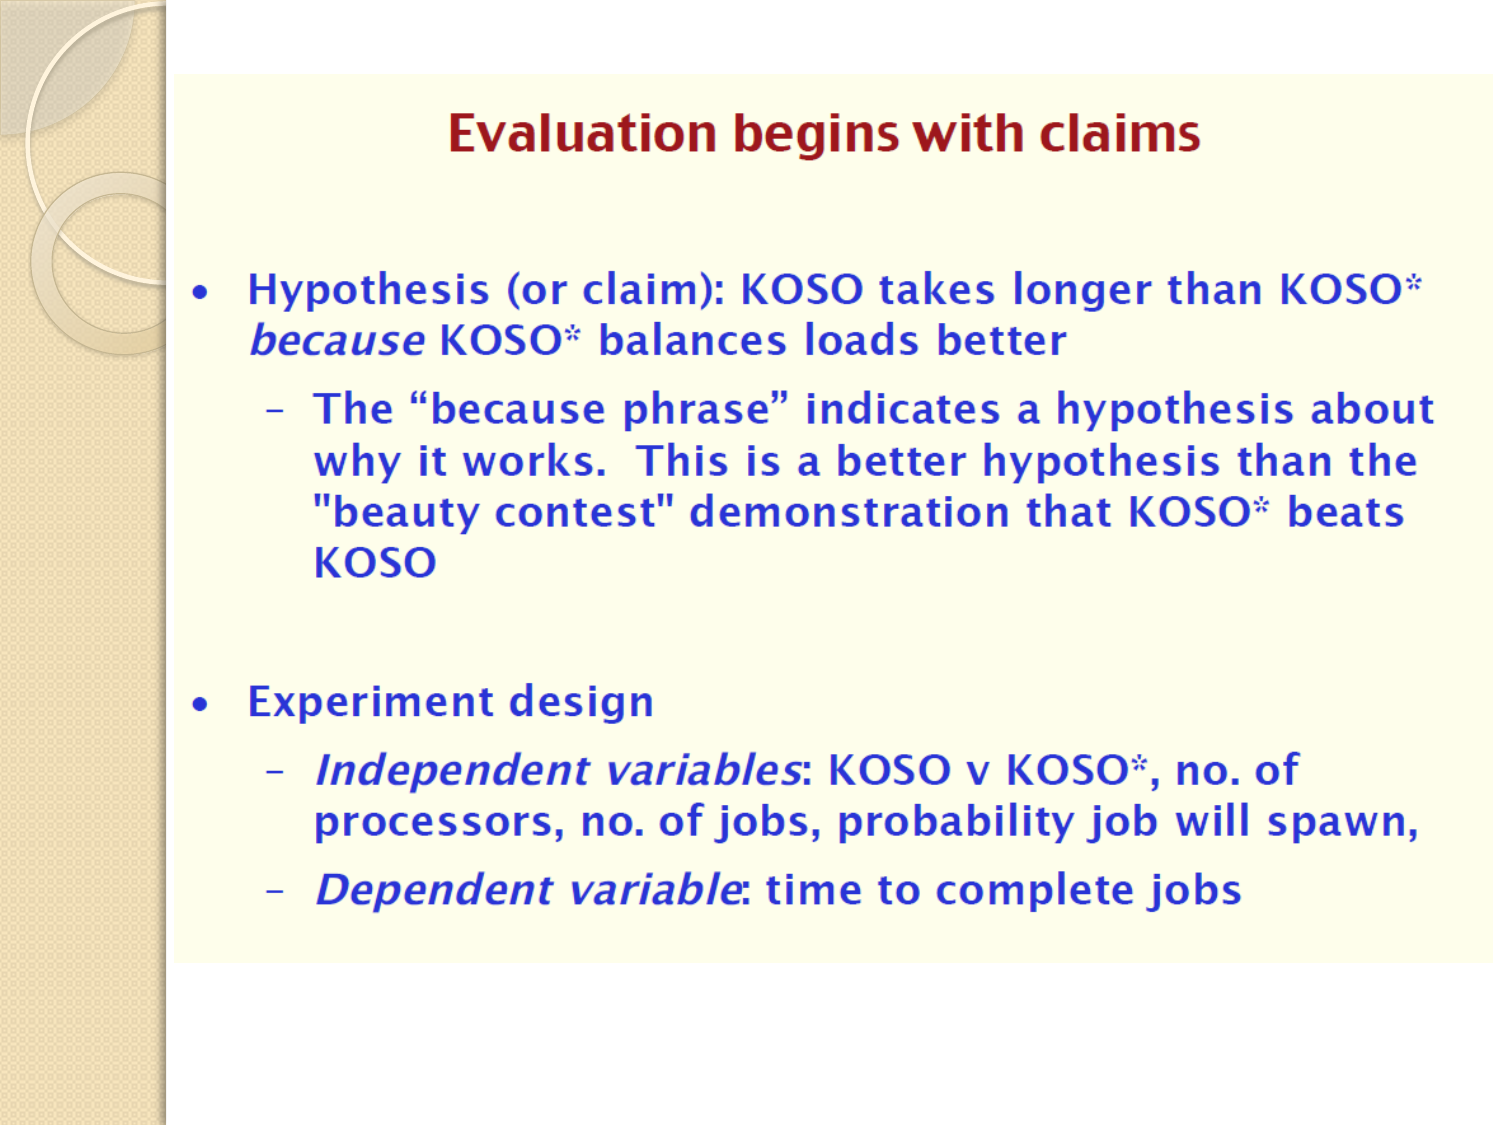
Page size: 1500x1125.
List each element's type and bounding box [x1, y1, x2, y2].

picture [174, 74, 1494, 963]
